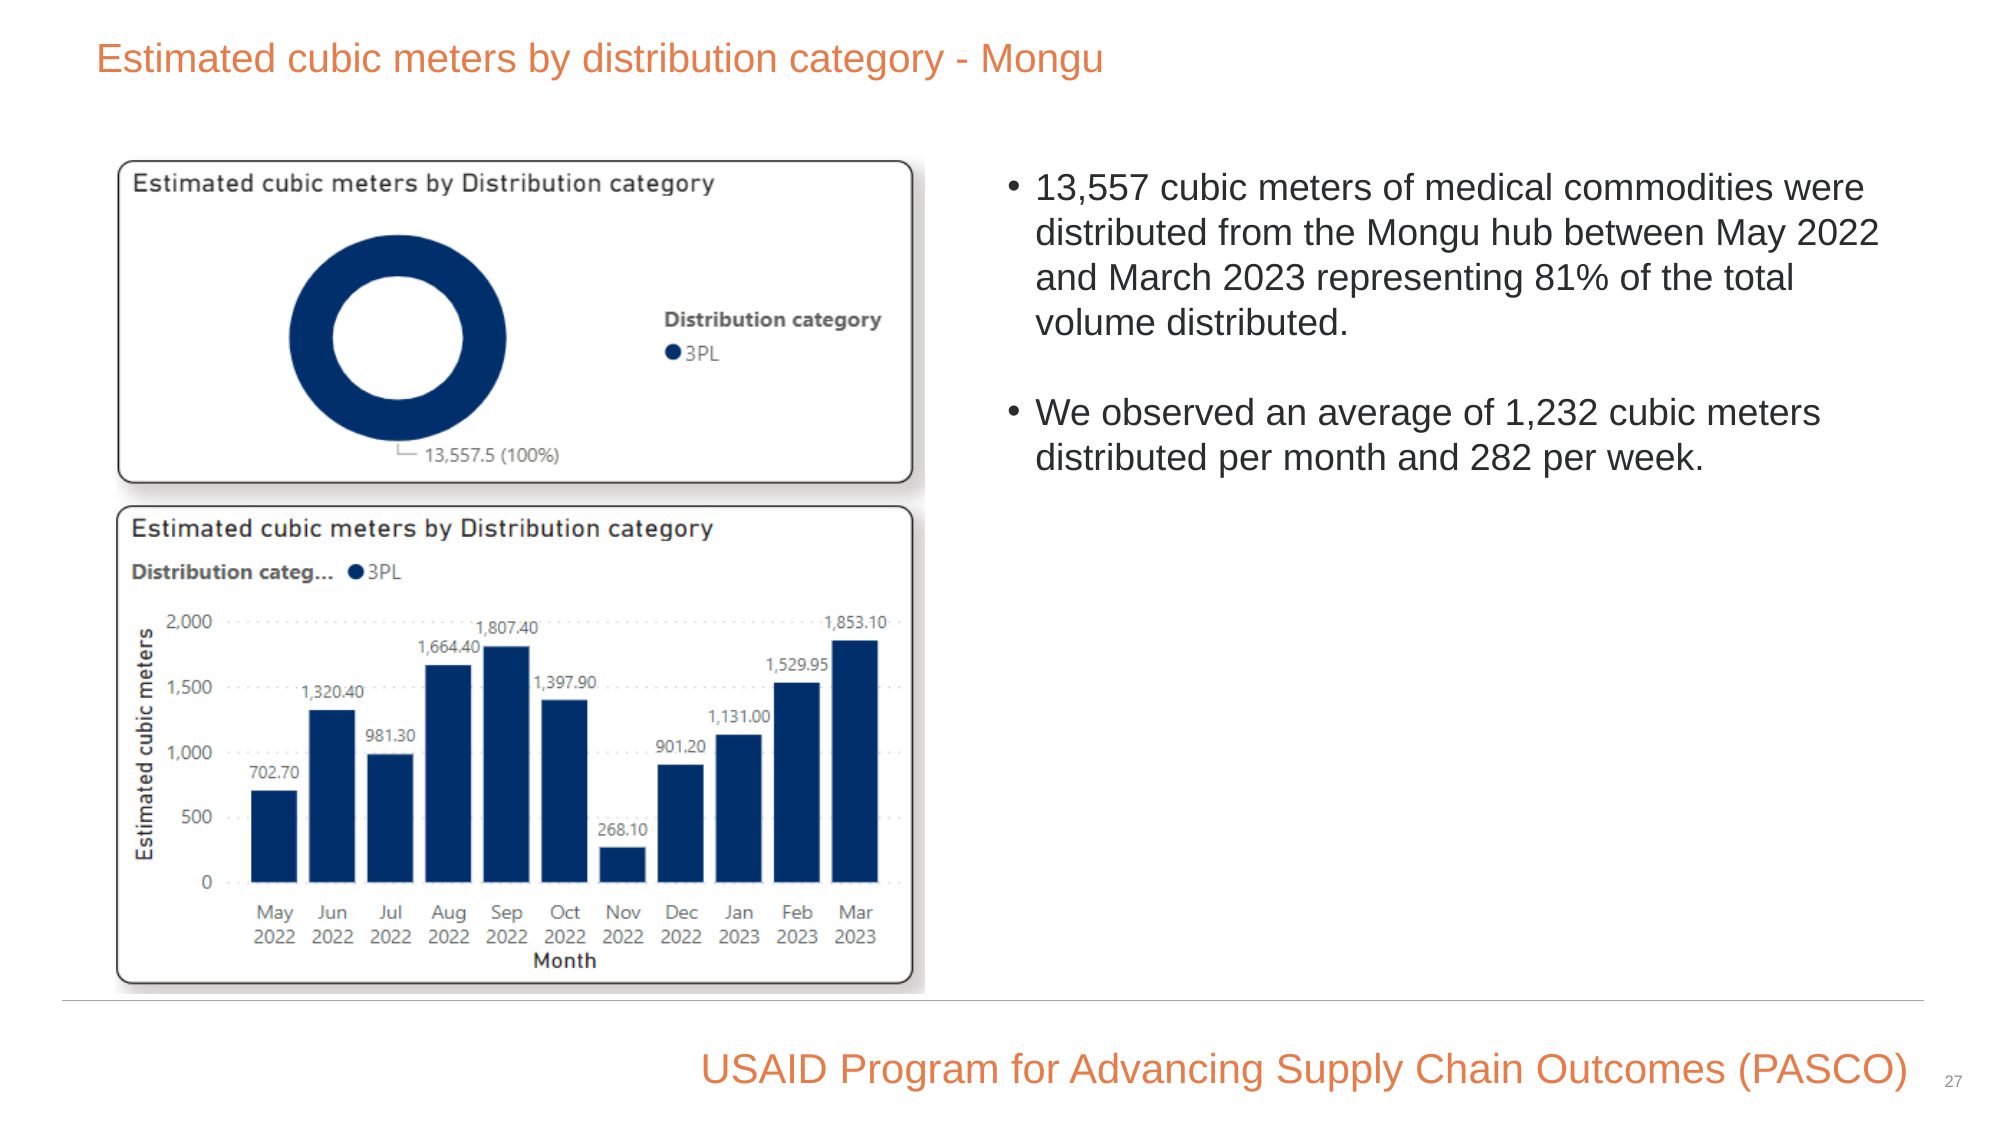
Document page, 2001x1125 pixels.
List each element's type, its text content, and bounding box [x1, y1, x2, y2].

slide_number 27 [1528, 1050, 1979, 1111]
text_box 13,557 cubic meters of medical commodities were distributed from the Mongu hub between May 2022 and March 2023 representing 81% of the total volume distributed. We observed an average of 1,232 cubic meters distributed per month and 282 per week. [992, 155, 1900, 486]
title Estimated cubic meters by distribution category - Mongu [69, 30, 1930, 112]
picture [115, 155, 925, 994]
